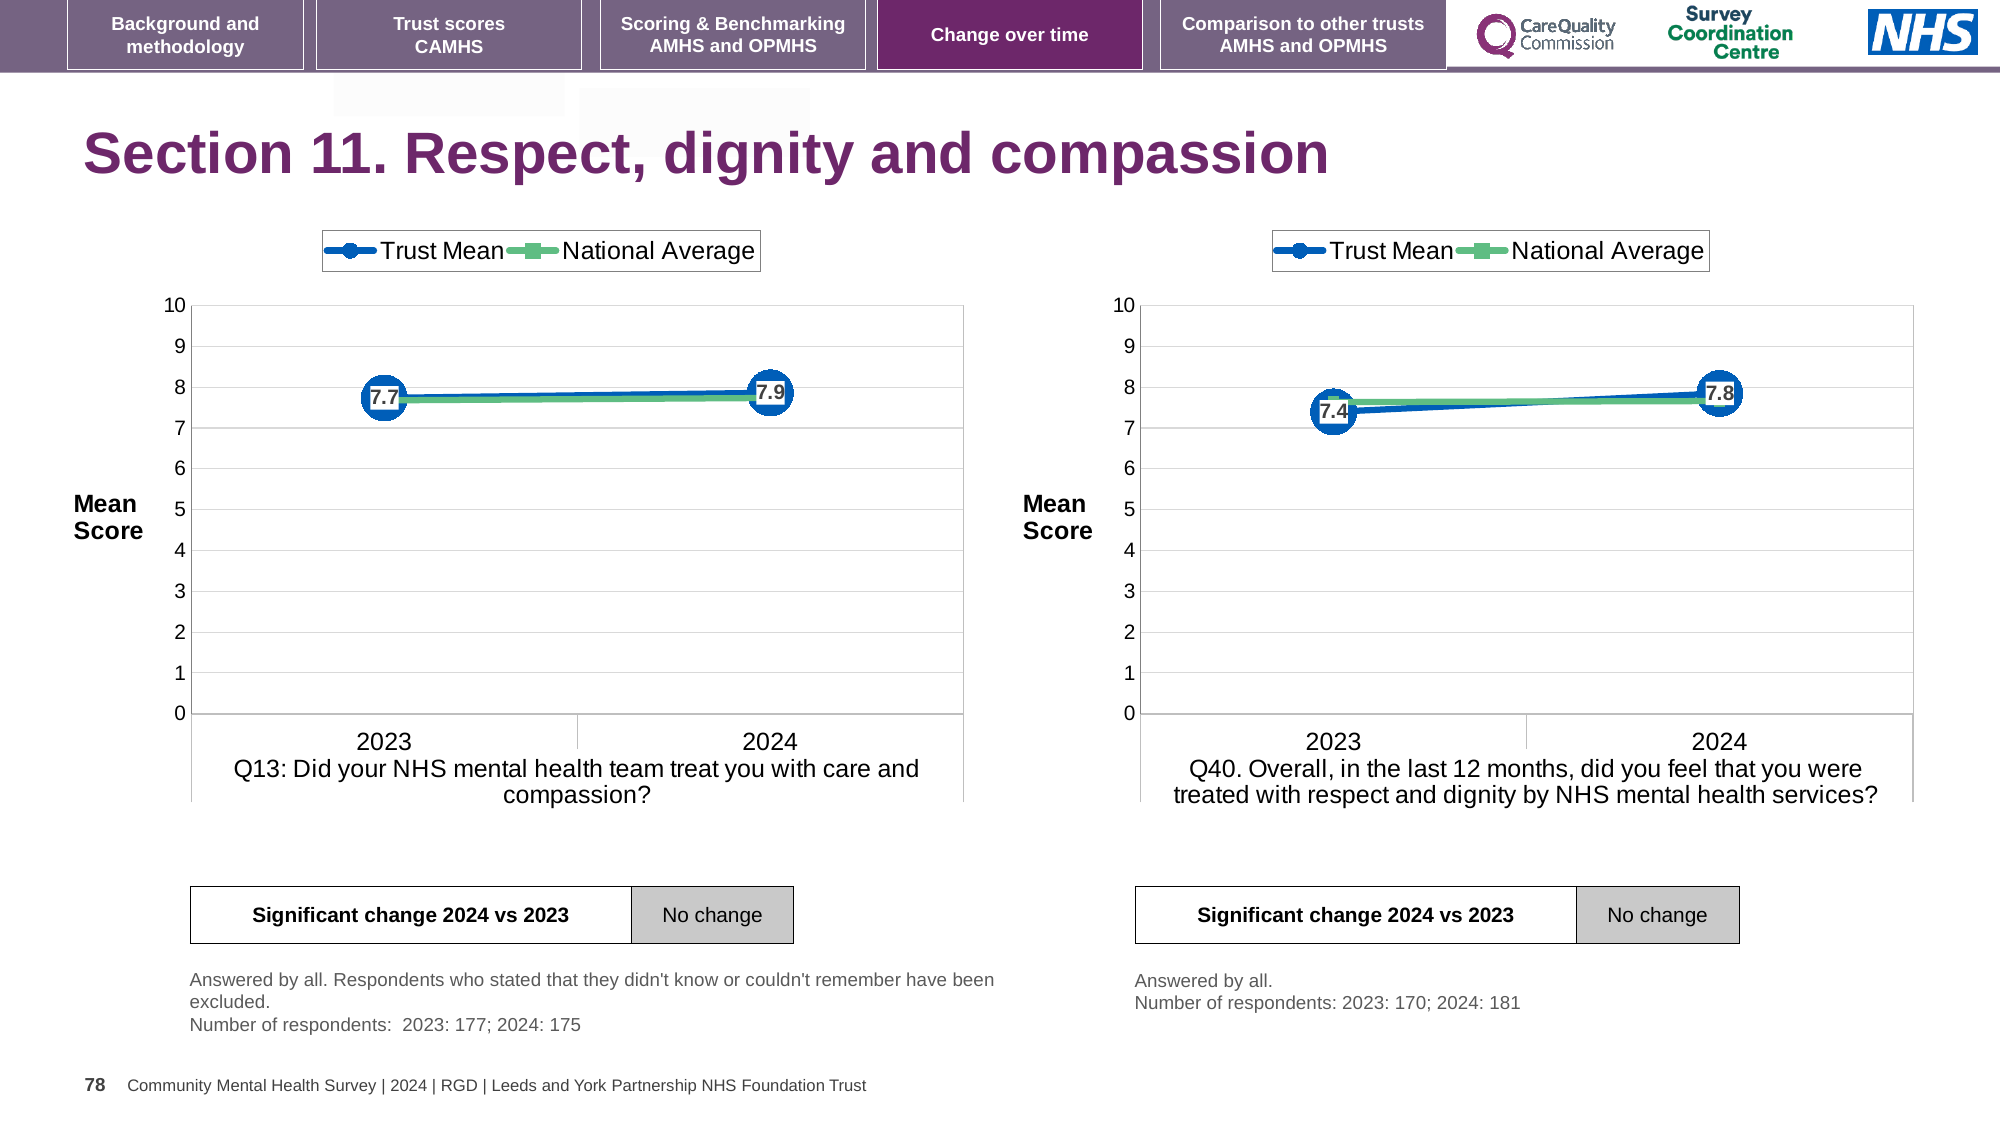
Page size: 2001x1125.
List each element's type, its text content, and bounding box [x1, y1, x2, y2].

title Section 11. Respect, dignity and compassion [68, 100, 1942, 209]
chart [68, 228, 966, 858]
text_box 78 [84, 1065, 122, 1125]
table_header No change [632, 887, 793, 943]
picture [1476, 13, 1616, 59]
text_box Answered by all. Respondents who stated that they didn't know or couldn't remember have been excluded. Number of respondents: 2023: 177; 2024: 175 [174, 959, 1039, 1043]
table_header No change [1577, 887, 1739, 943]
picture [1666, 3, 1794, 61]
table_header Significant change 2024 vs 2023 [191, 887, 631, 943]
text_box Answered by all. Number of respondents: 2023: 170; 2024: 181 [1119, 960, 1984, 1044]
table_header Significant change 2024 vs 2023 [1136, 887, 1576, 943]
chart [1018, 228, 1916, 858]
picture [1868, 9, 1978, 55]
